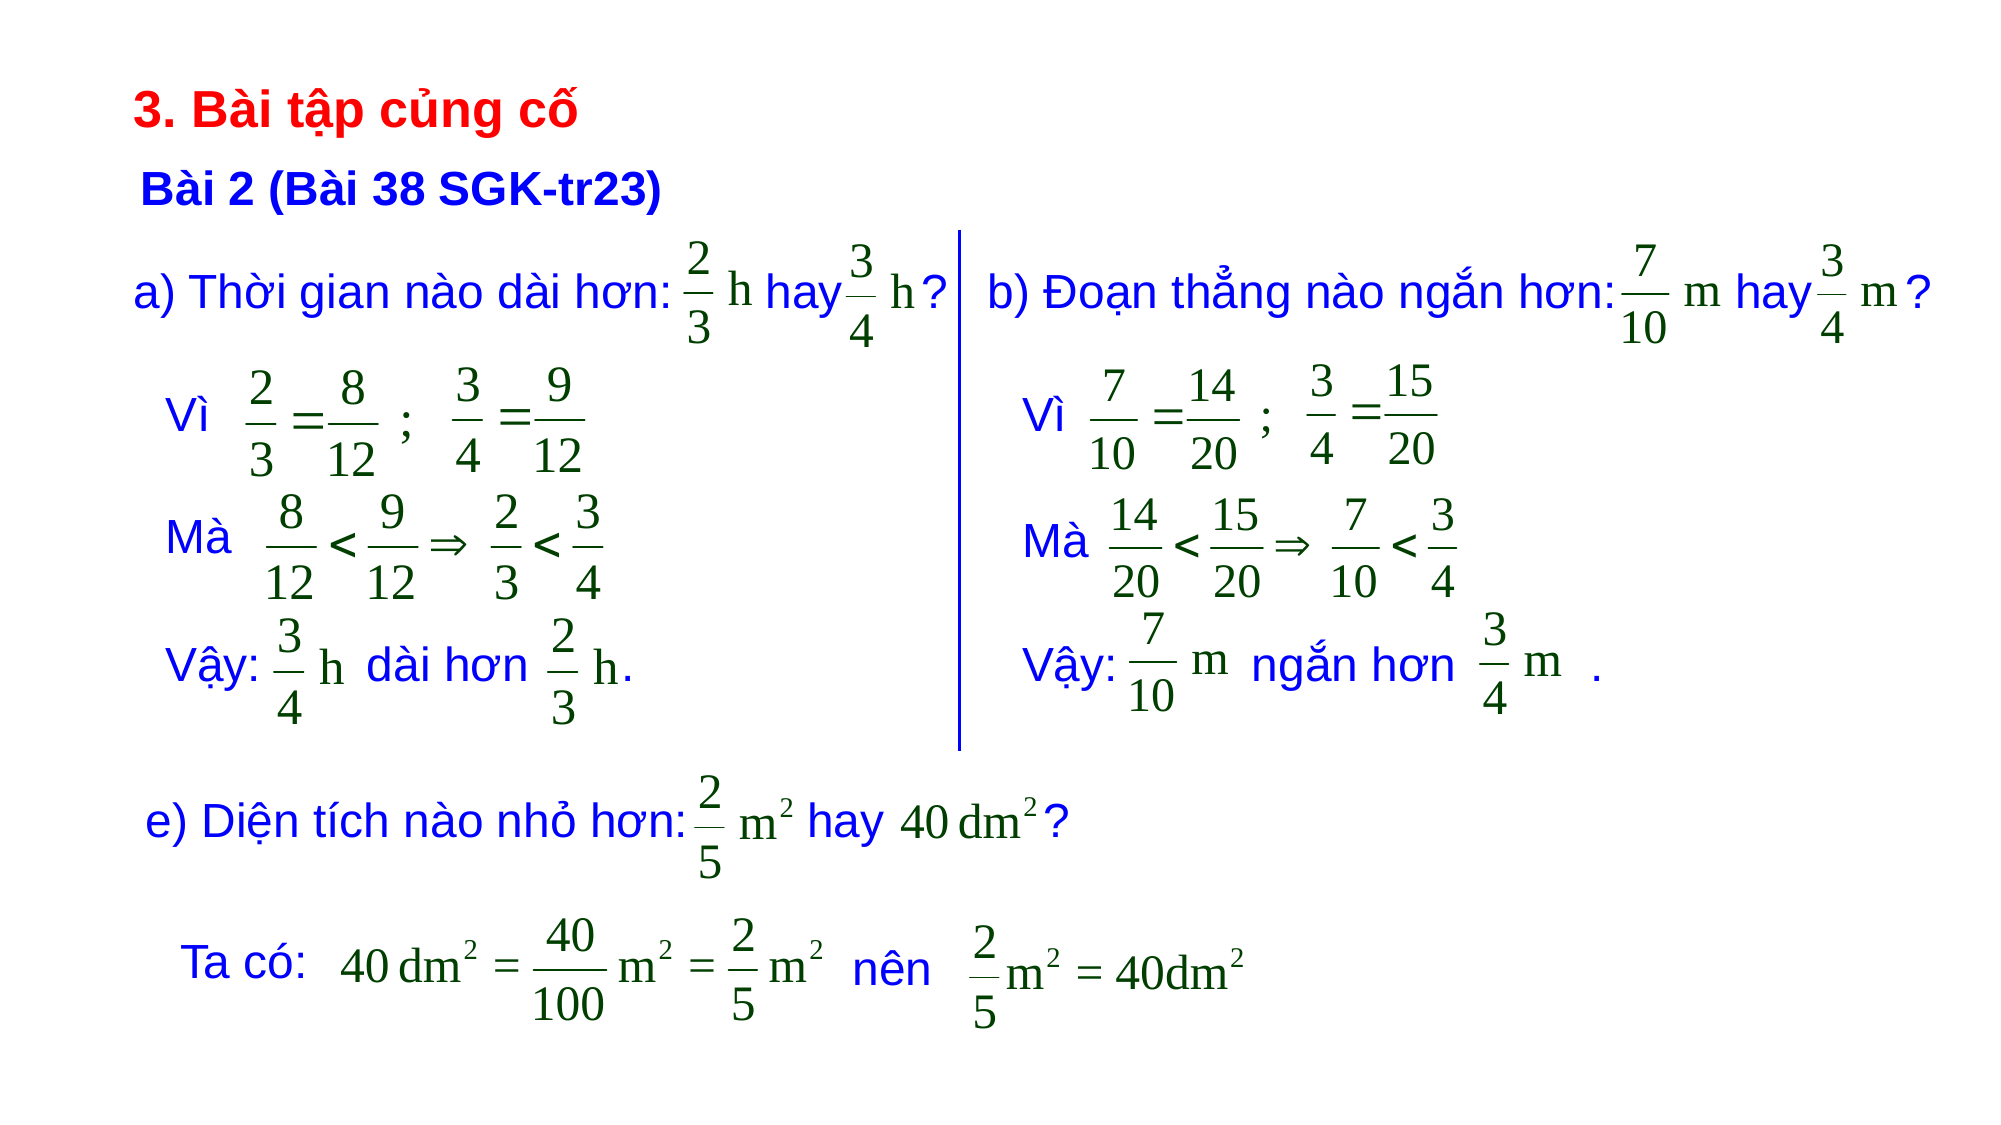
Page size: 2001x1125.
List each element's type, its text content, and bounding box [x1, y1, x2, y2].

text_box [1007, 484, 1473, 598]
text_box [118, 227, 1050, 356]
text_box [165, 904, 830, 1032]
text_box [1007, 598, 1620, 723]
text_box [1007, 351, 1473, 480]
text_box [150, 352, 616, 479]
text_box 3. Bài tập củng cố [119, 67, 635, 145]
text_box Bài 2 (Bài 38 SGK-tr23) [126, 150, 791, 223]
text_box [150, 479, 616, 604]
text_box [837, 911, 1254, 1040]
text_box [130, 761, 1118, 890]
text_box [150, 604, 721, 736]
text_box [973, 230, 1950, 355]
